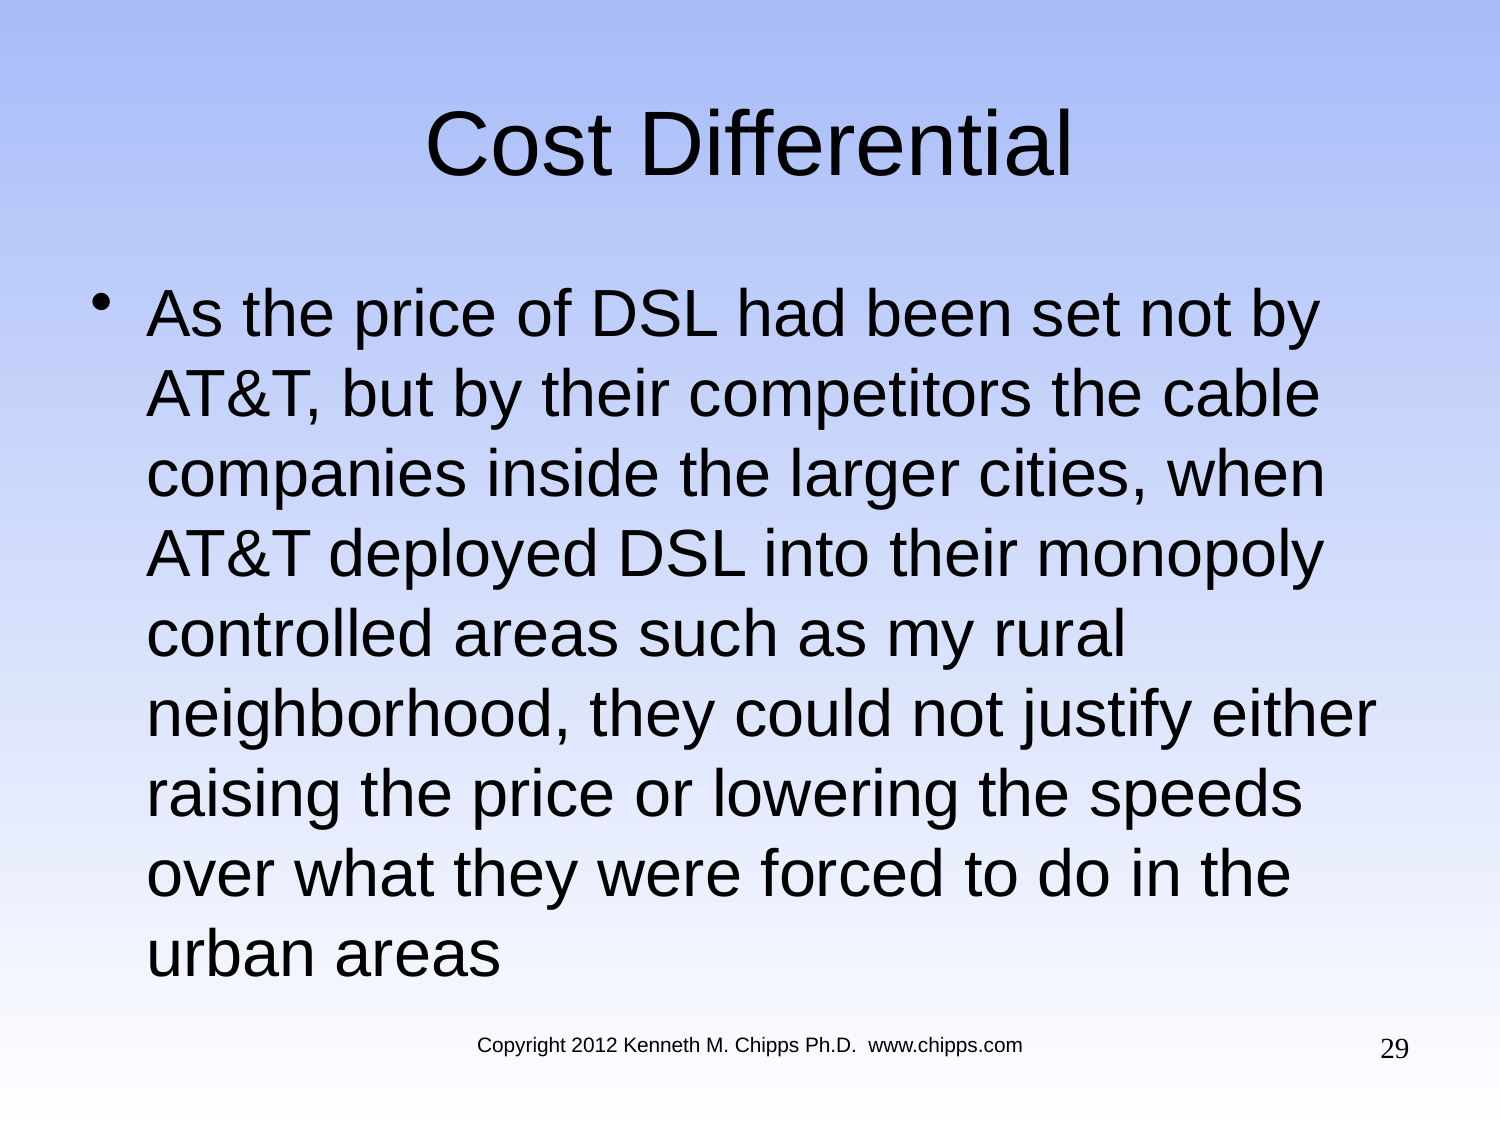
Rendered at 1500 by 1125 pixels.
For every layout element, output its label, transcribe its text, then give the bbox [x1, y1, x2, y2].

title Cost Differential [74, 44, 1426, 233]
footer Copyright 2012 Kenneth M. Chipps Ph.D. www.chipps.com [449, 1024, 1051, 1103]
slide_number 29 [1074, 1021, 1426, 1101]
list As the price of DSL had been set not by AT&T, but by their competitors the cable companies inside the larger cities, when AT&T deployed DSL into their monopoly controlled areas such as my rural neighborhood, they could not justify either raising the price or lowering the speeds over what they were forced to do in the urban areas [74, 262, 1426, 1006]
